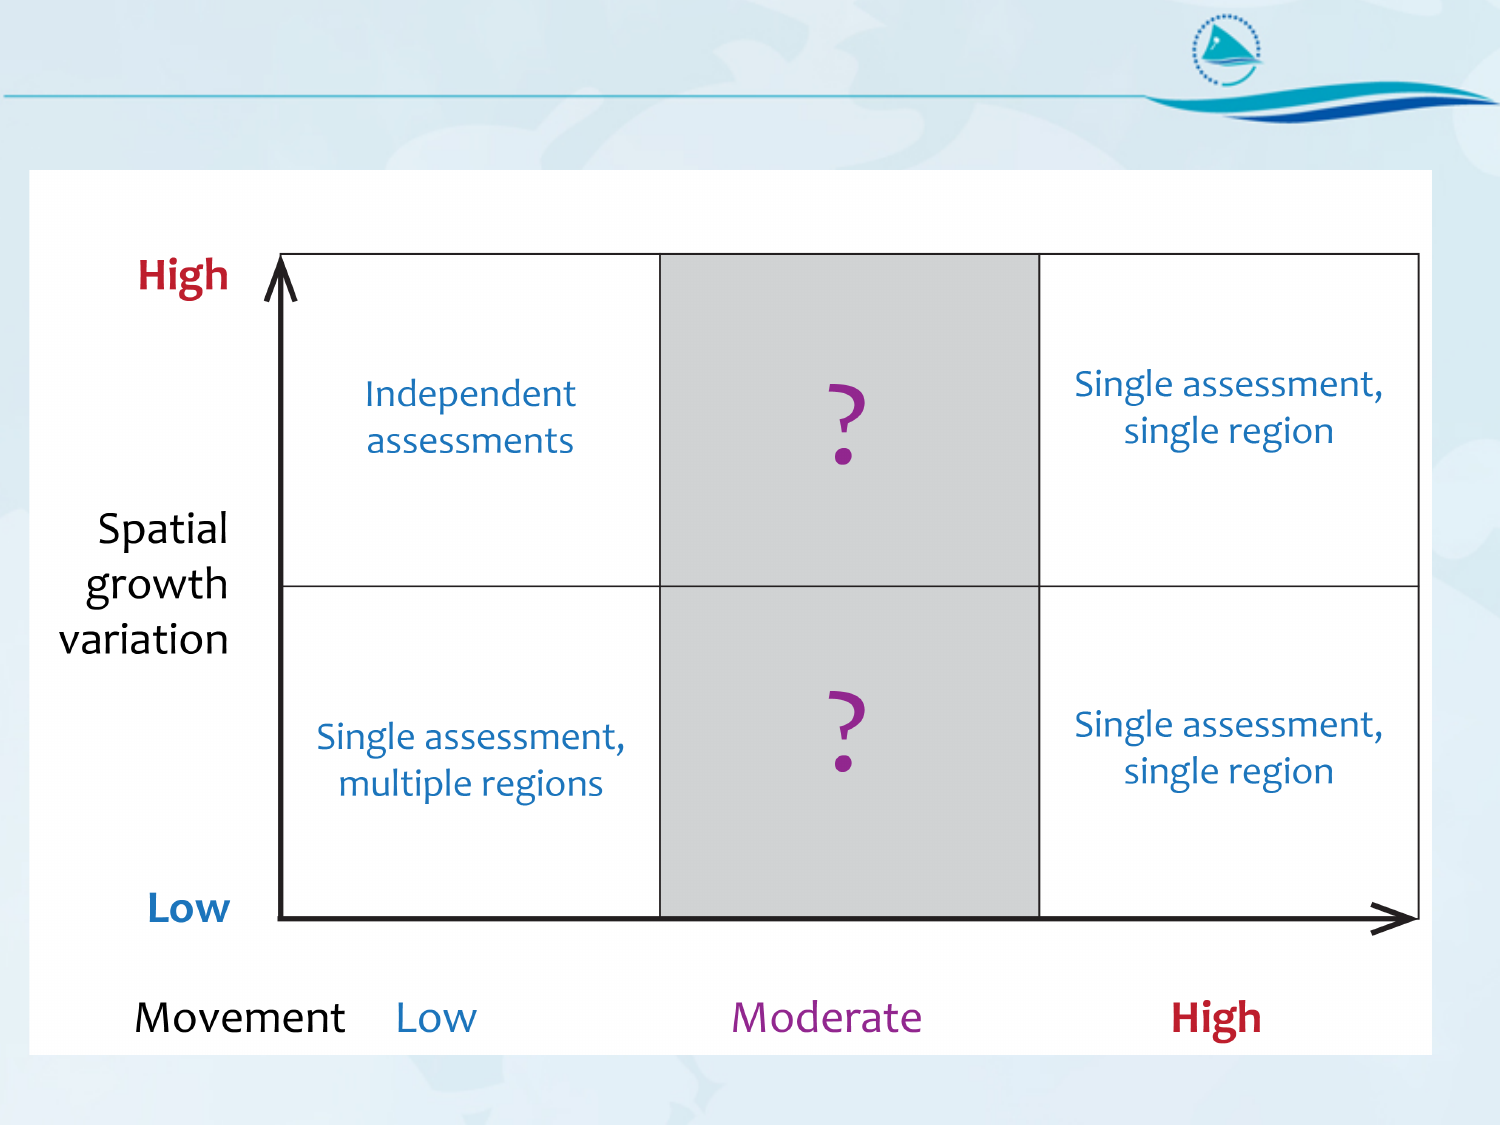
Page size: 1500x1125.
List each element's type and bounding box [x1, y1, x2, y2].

list [29, 148, 1433, 1056]
picture [0, 0, 1500, 1125]
